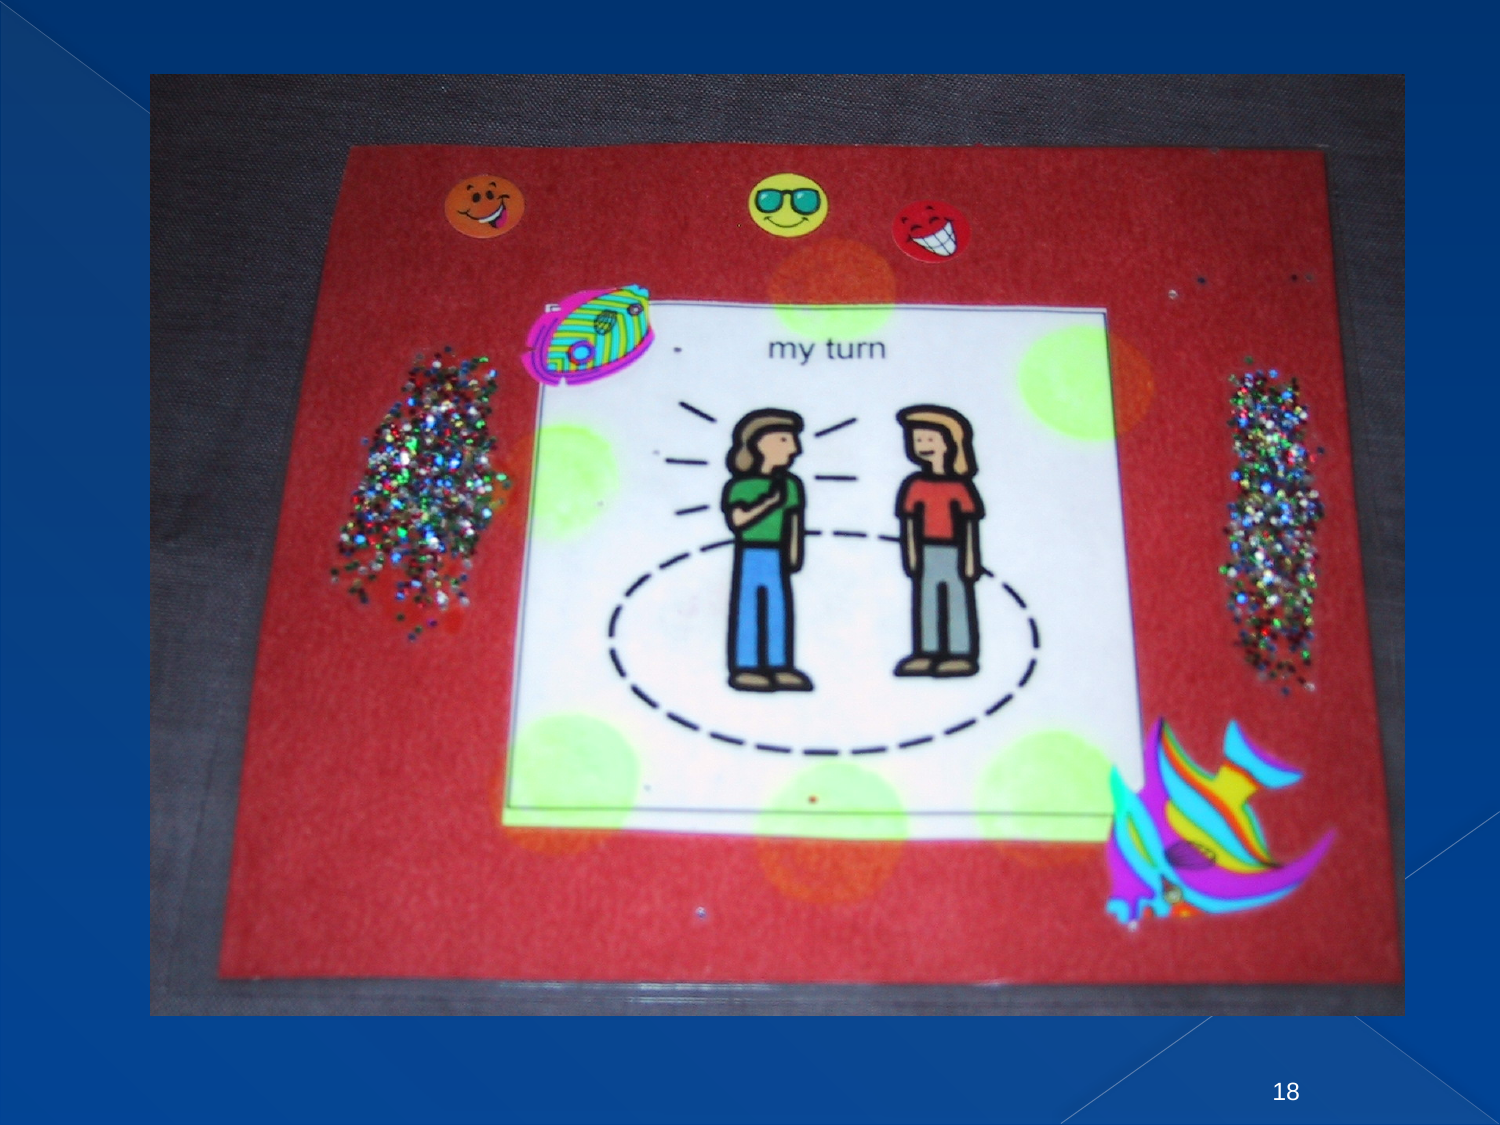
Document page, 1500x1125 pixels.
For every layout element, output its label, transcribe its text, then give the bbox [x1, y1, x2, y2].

picture [149, 74, 1405, 1016]
slide_number 18 [1245, 1063, 1328, 1113]
